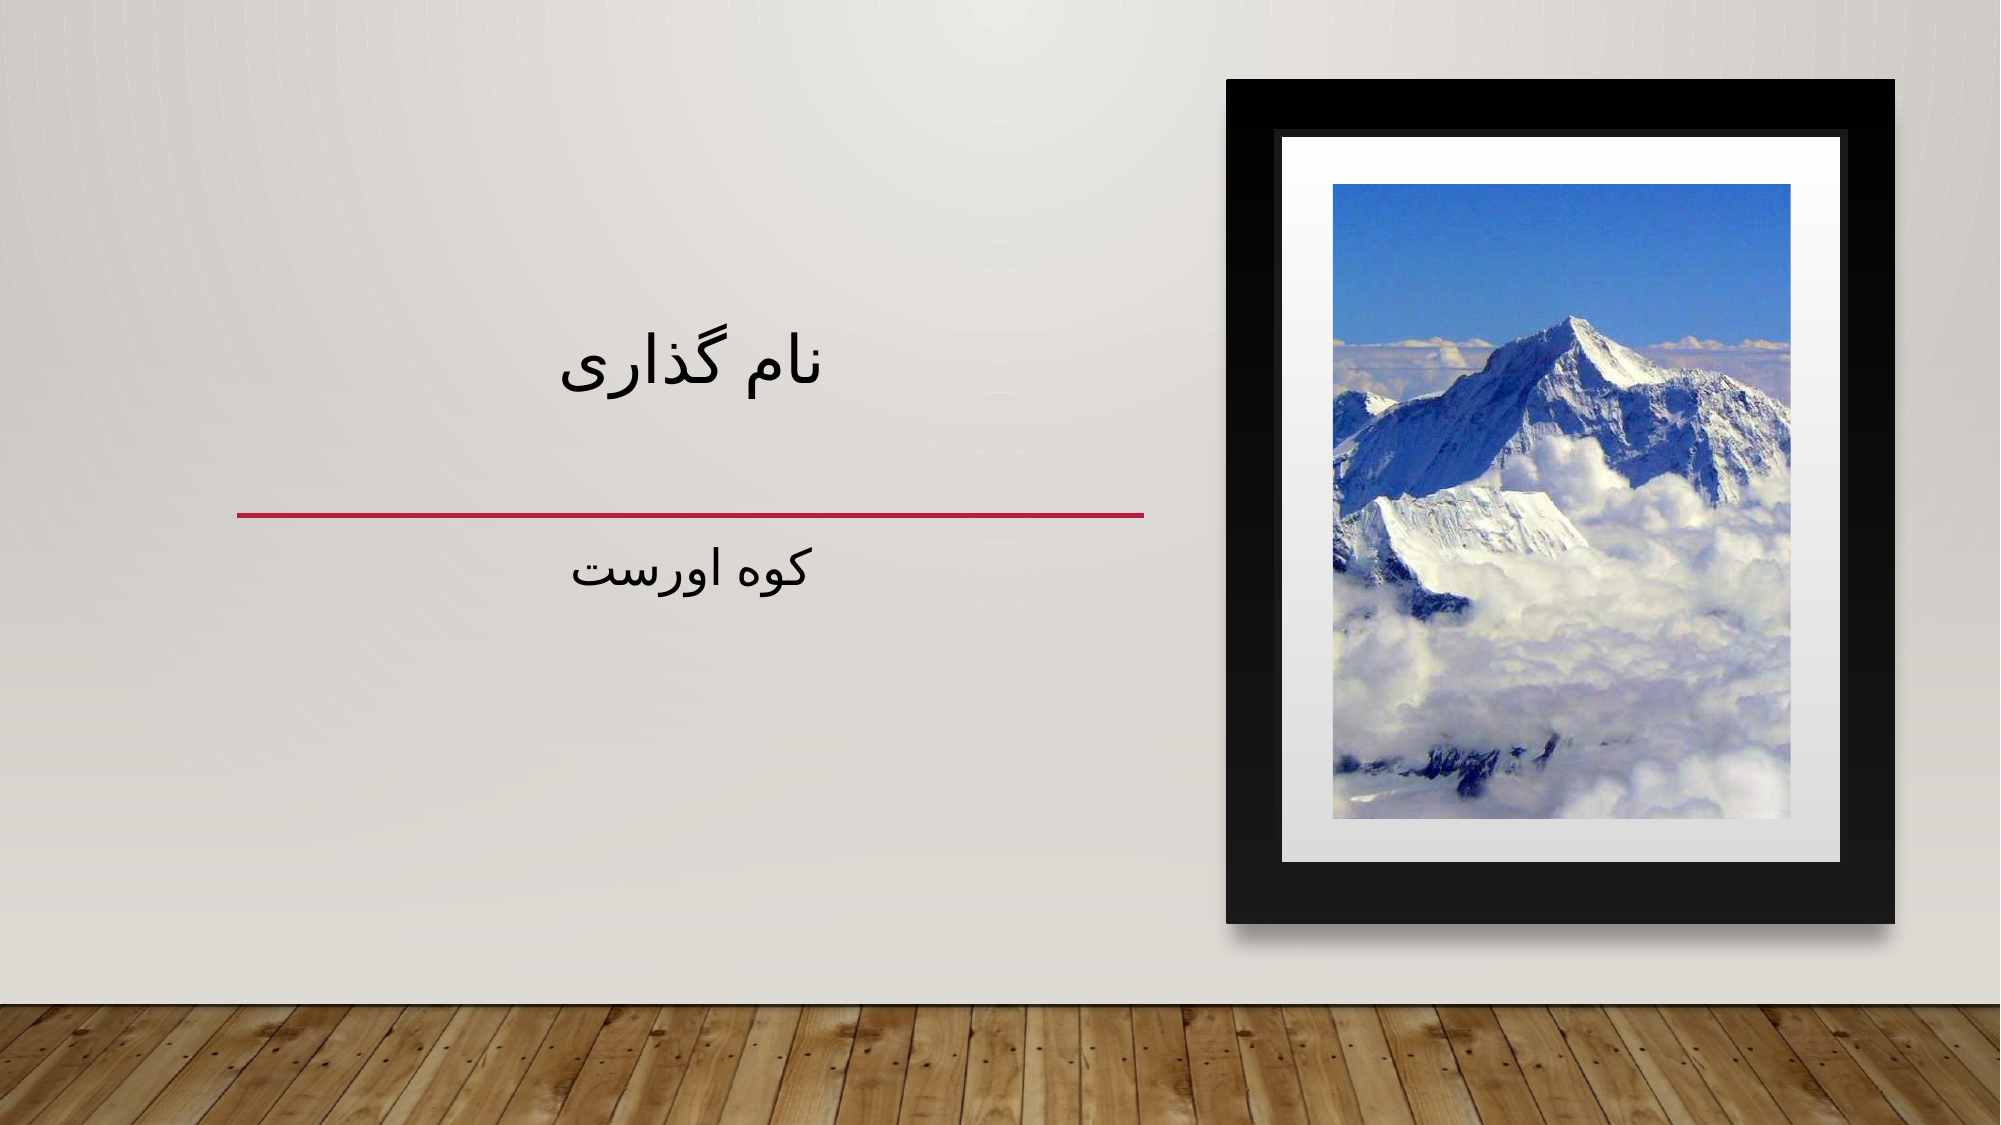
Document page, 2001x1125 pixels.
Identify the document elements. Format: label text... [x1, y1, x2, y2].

list کوه اورست [237, 516, 1145, 845]
title نام ‌گذاری [238, 185, 1146, 486]
picture [0, 1004, 2000, 1125]
picture [1332, 183, 1791, 819]
